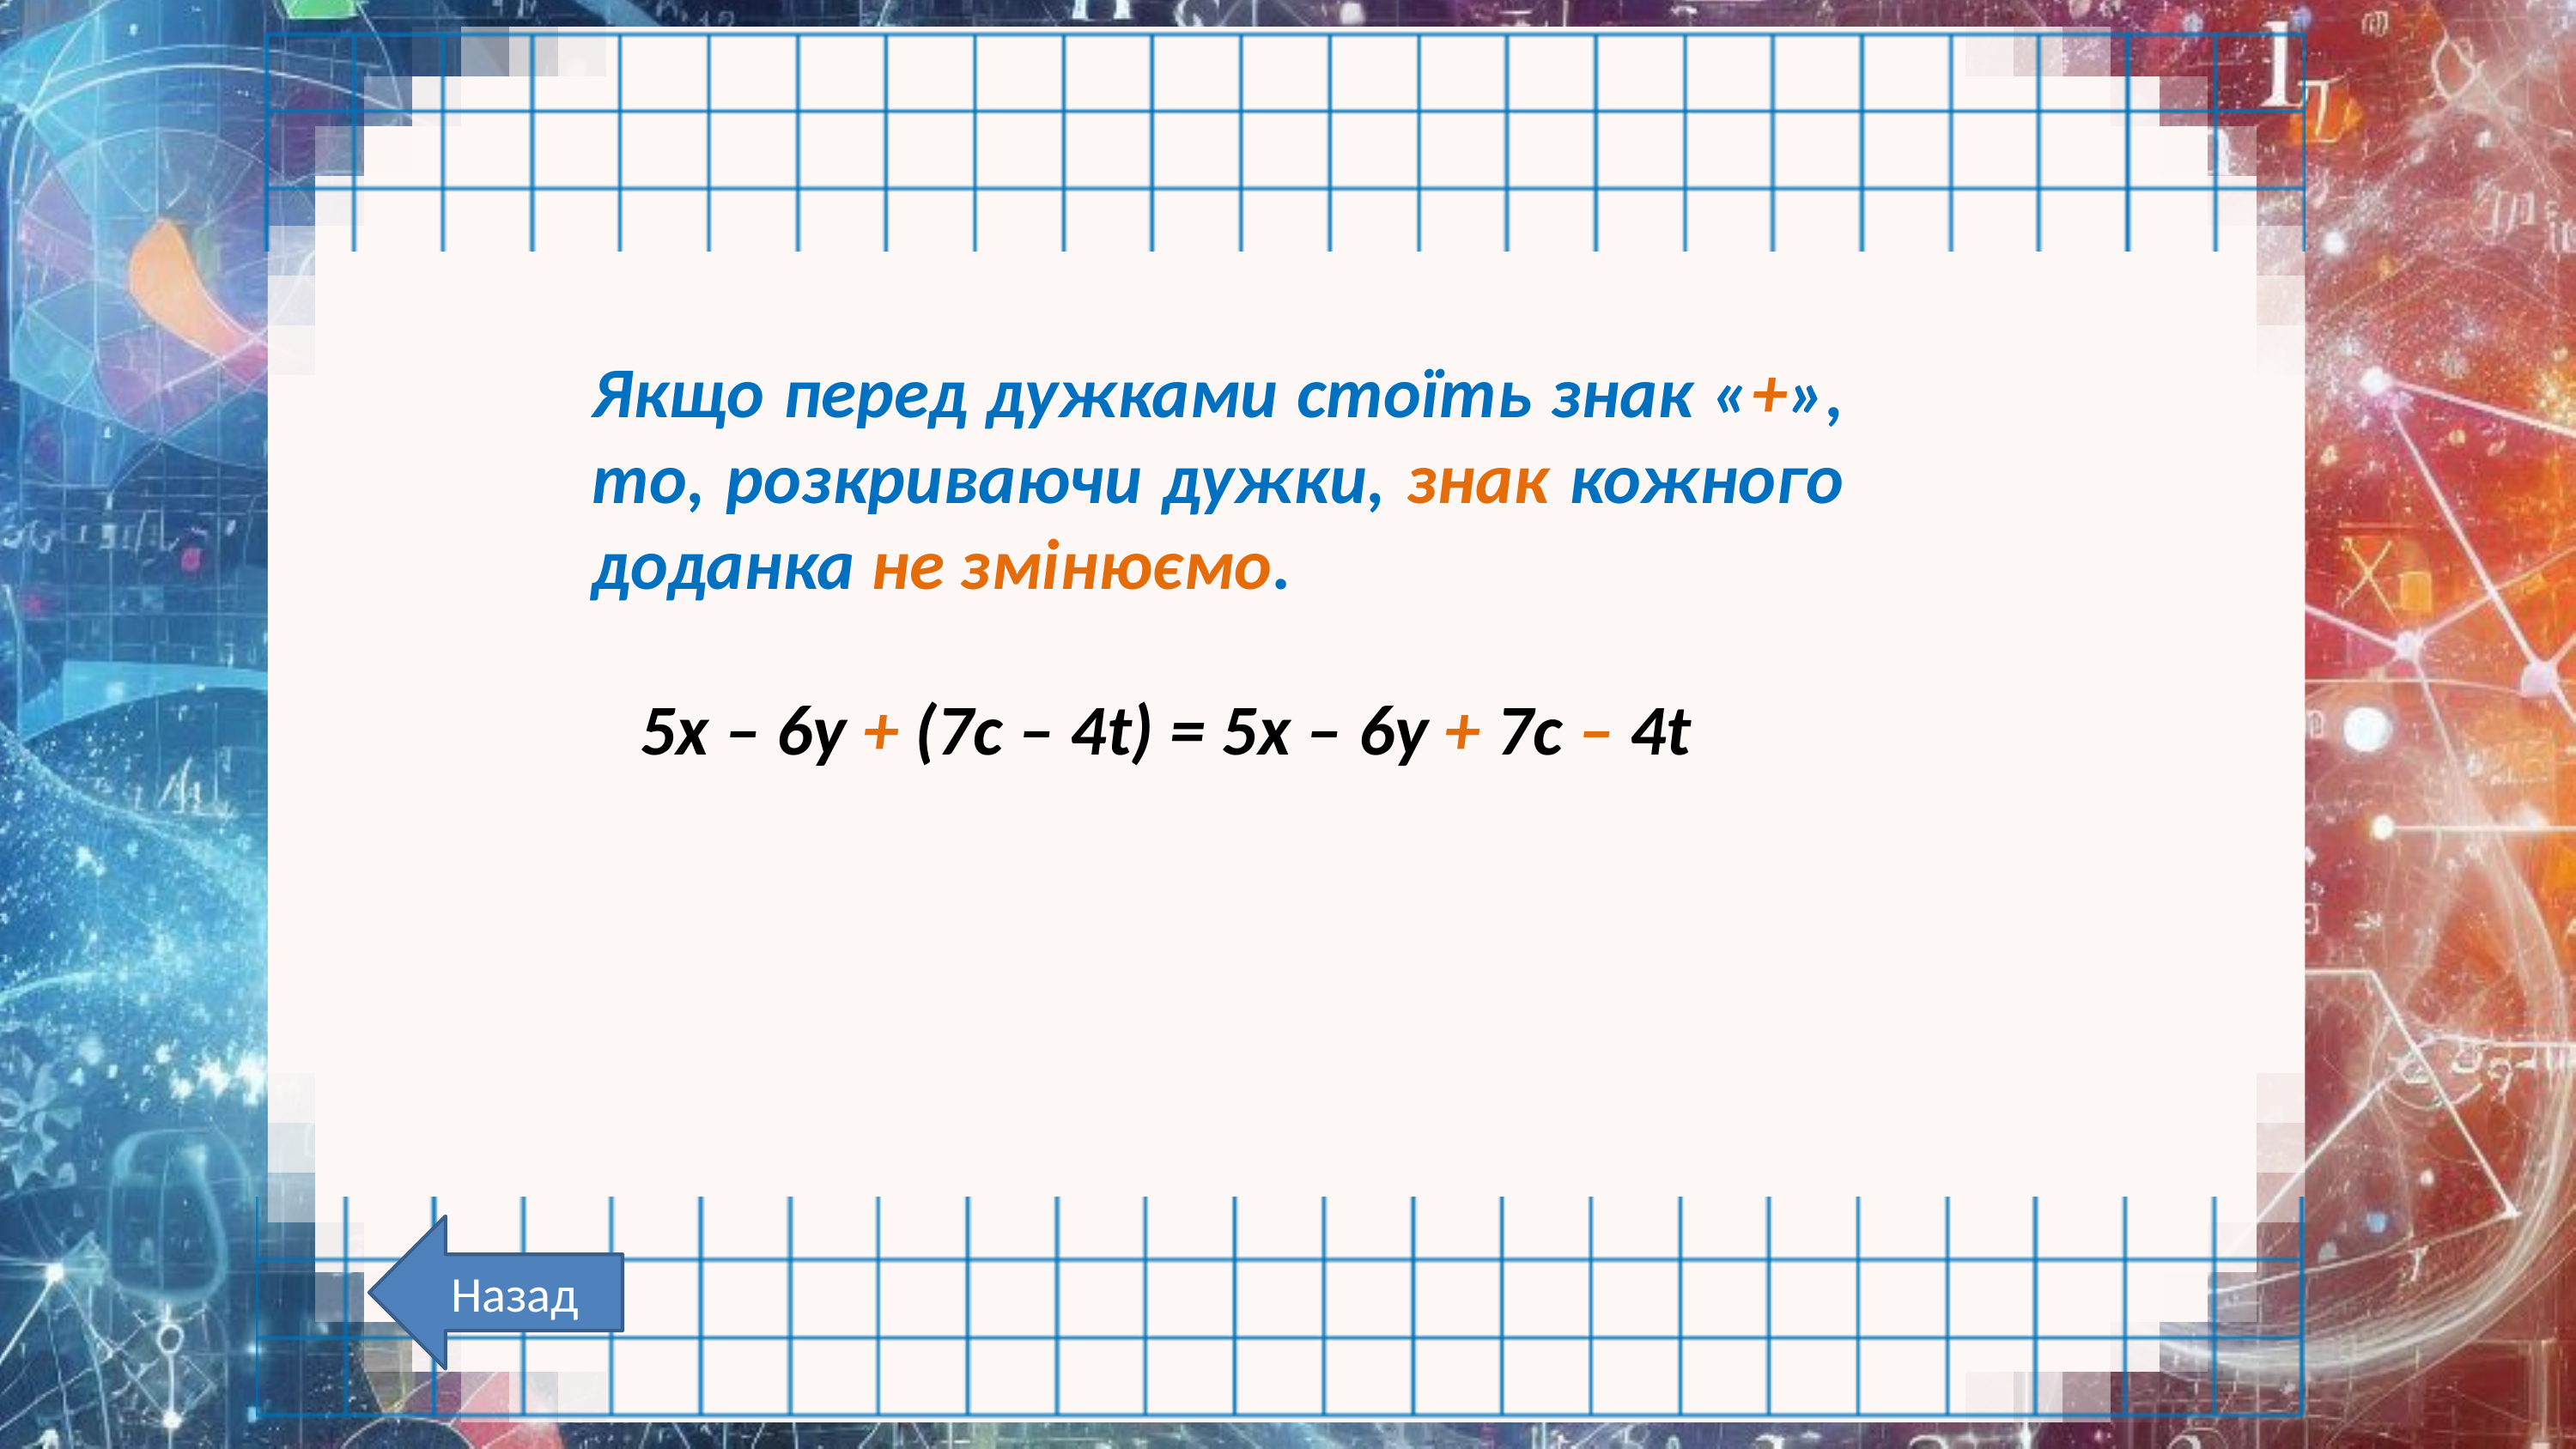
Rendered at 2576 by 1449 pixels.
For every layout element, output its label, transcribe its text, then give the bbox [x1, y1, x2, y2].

text_box [0, 0, 2576, 1449]
picture [263, 26, 2306, 252]
text_box 5x – 6y + (7c – 4t) = 5x – 6y + 7c – 4t [627, 676, 1704, 776]
text_box Якщо перед дужками стоїть знак «+», то, розкриваючи дужки, знак кожного доданка не змінюємо. [579, 339, 1857, 610]
text_box [267, 261, 2306, 1196]
picture [255, 1196, 2306, 1422]
